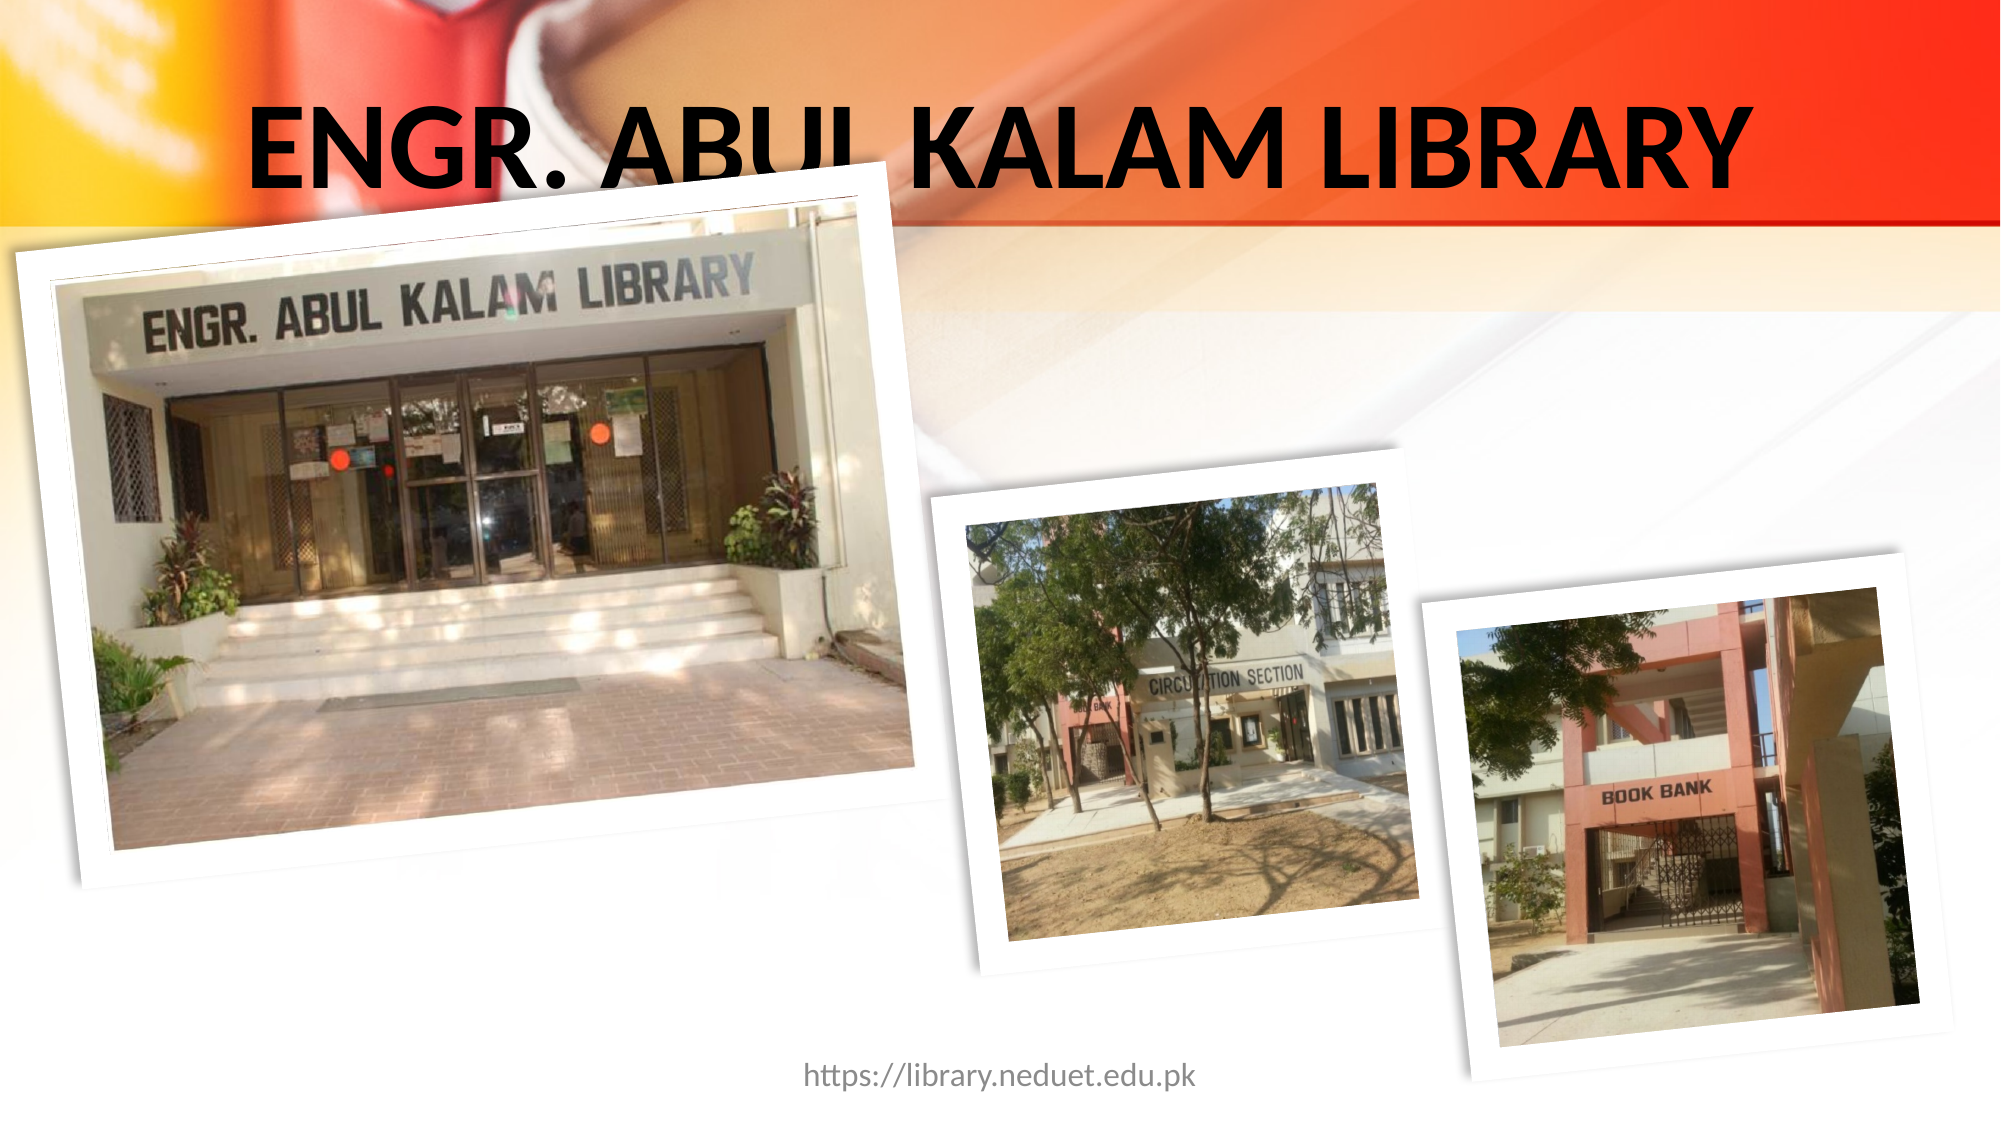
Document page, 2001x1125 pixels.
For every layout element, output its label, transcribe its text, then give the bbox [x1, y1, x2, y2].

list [77, 235, 891, 815]
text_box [985, 502, 1900, 1027]
footer https://library.neduet.edu.pk [683, 1042, 1317, 1103]
picture [0, 0, 2001, 1125]
title ENGR. ABUL KALAM LIBRARY [99, 45, 1900, 233]
